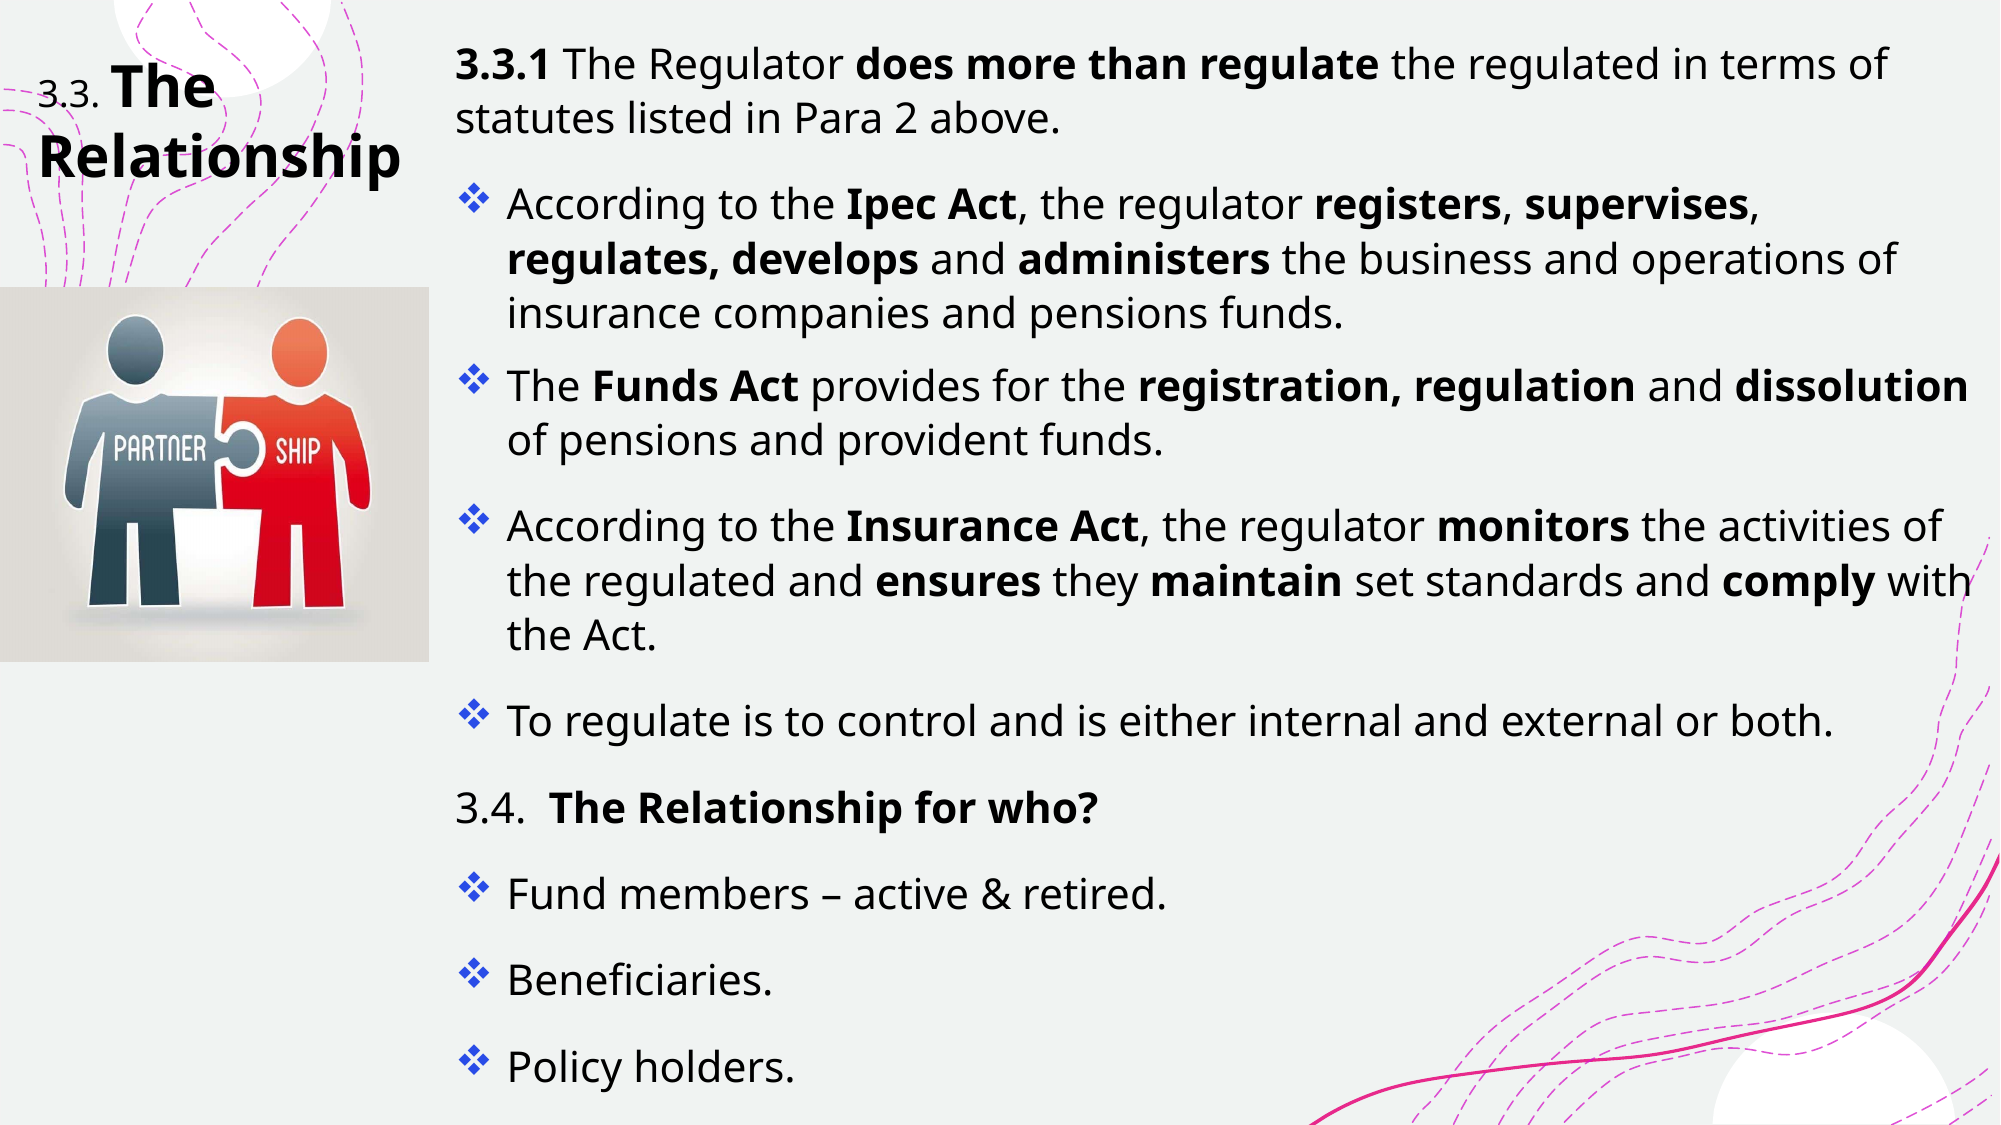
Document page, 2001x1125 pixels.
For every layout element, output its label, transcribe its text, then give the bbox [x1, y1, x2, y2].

text_box 3.3. The Relationship [22, 41, 429, 242]
picture [0, 287, 429, 662]
list 3.3.1 The Regulator does more than regulate the regulated in terms of statutes listed in Para 2 above. According to the Ipec Act, the regulator registers, supervises, regulates, develops and administers the business and operations of insurance companies and pensions funds. The Funds Act provides for the registration, regulation and dissolution of pensions and provident funds. According to the Insurance Act, the regulator monitors the activities of the regulated and ensures they maintain set standards and comply with the Act. To regulate is to control and is either internal and external or both. 3.4. The Relationship for who? Fund members – active & retired. Beneficiaries. Policy holders. [440, 25, 2000, 1110]
